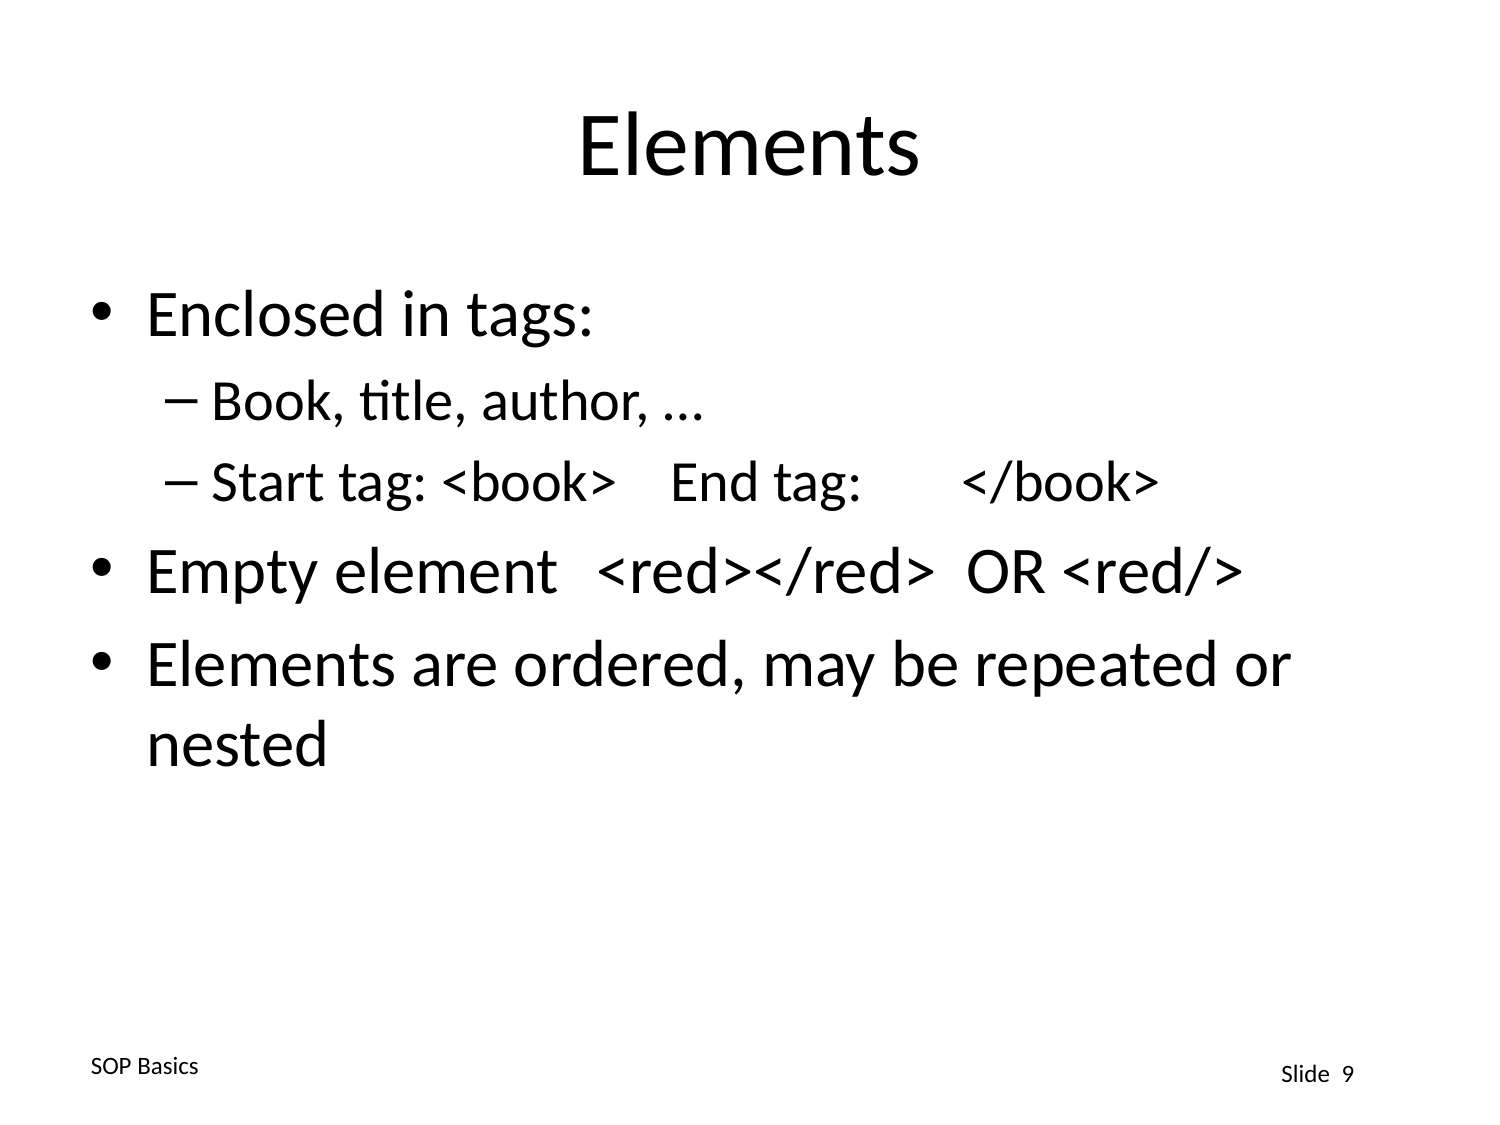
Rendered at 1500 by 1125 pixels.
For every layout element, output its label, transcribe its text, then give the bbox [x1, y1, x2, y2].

list Enclosed in tags: Book, title, author, … Start tag: <book> End tag: </book> Empty element <red></red> OR <red/> Elements are ordered, may be repeated or nested [75, 262, 1425, 1005]
title Elements [75, 45, 1425, 233]
